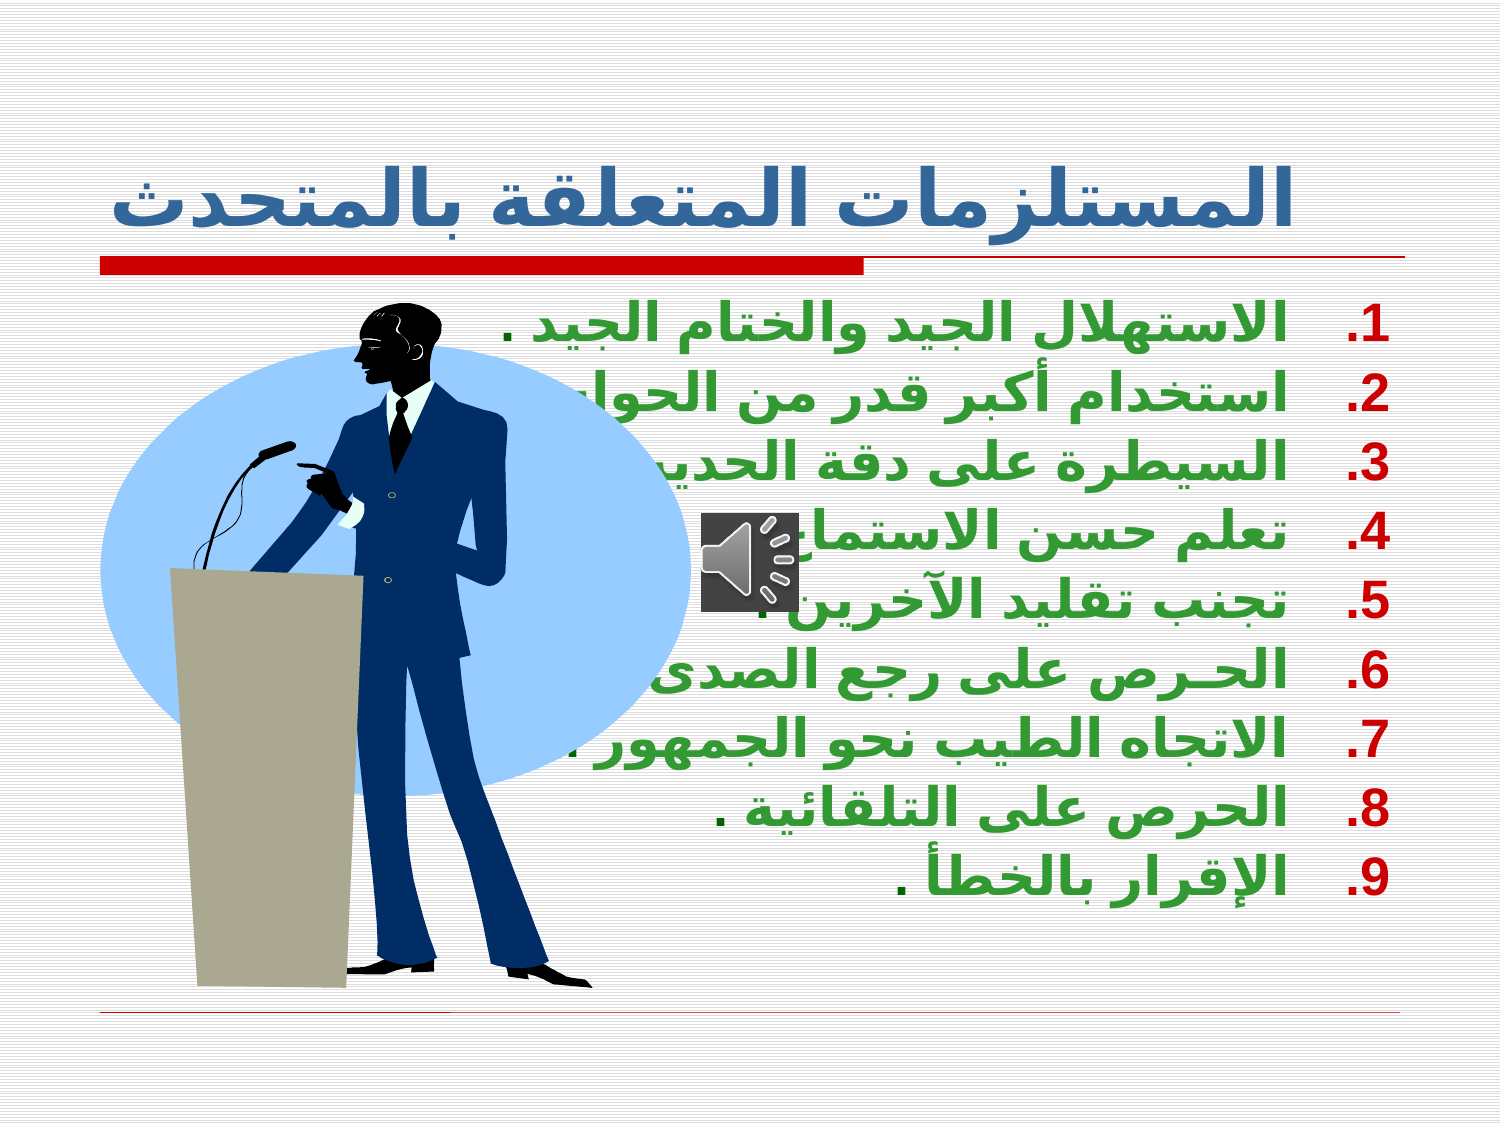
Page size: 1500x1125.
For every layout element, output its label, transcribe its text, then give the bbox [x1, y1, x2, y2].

list الاستهلال الجيد والختام الجيد . استخدام أكبر قدر من الحواس . السيطرة على دقة الحديث . تعلم حسن الاستماع . تجنب تقليد الآخرين . الحـرص على رجع الصدى . الاتجاه الطيب نحو الجمهور . الحرص على التلقائية . الإقرار بالخطأ . [92, 287, 1406, 988]
picture [100, 290, 692, 988]
picture [699, 512, 801, 613]
title المستلزمات المتعلقة بالمتحدث [94, 50, 1407, 250]
